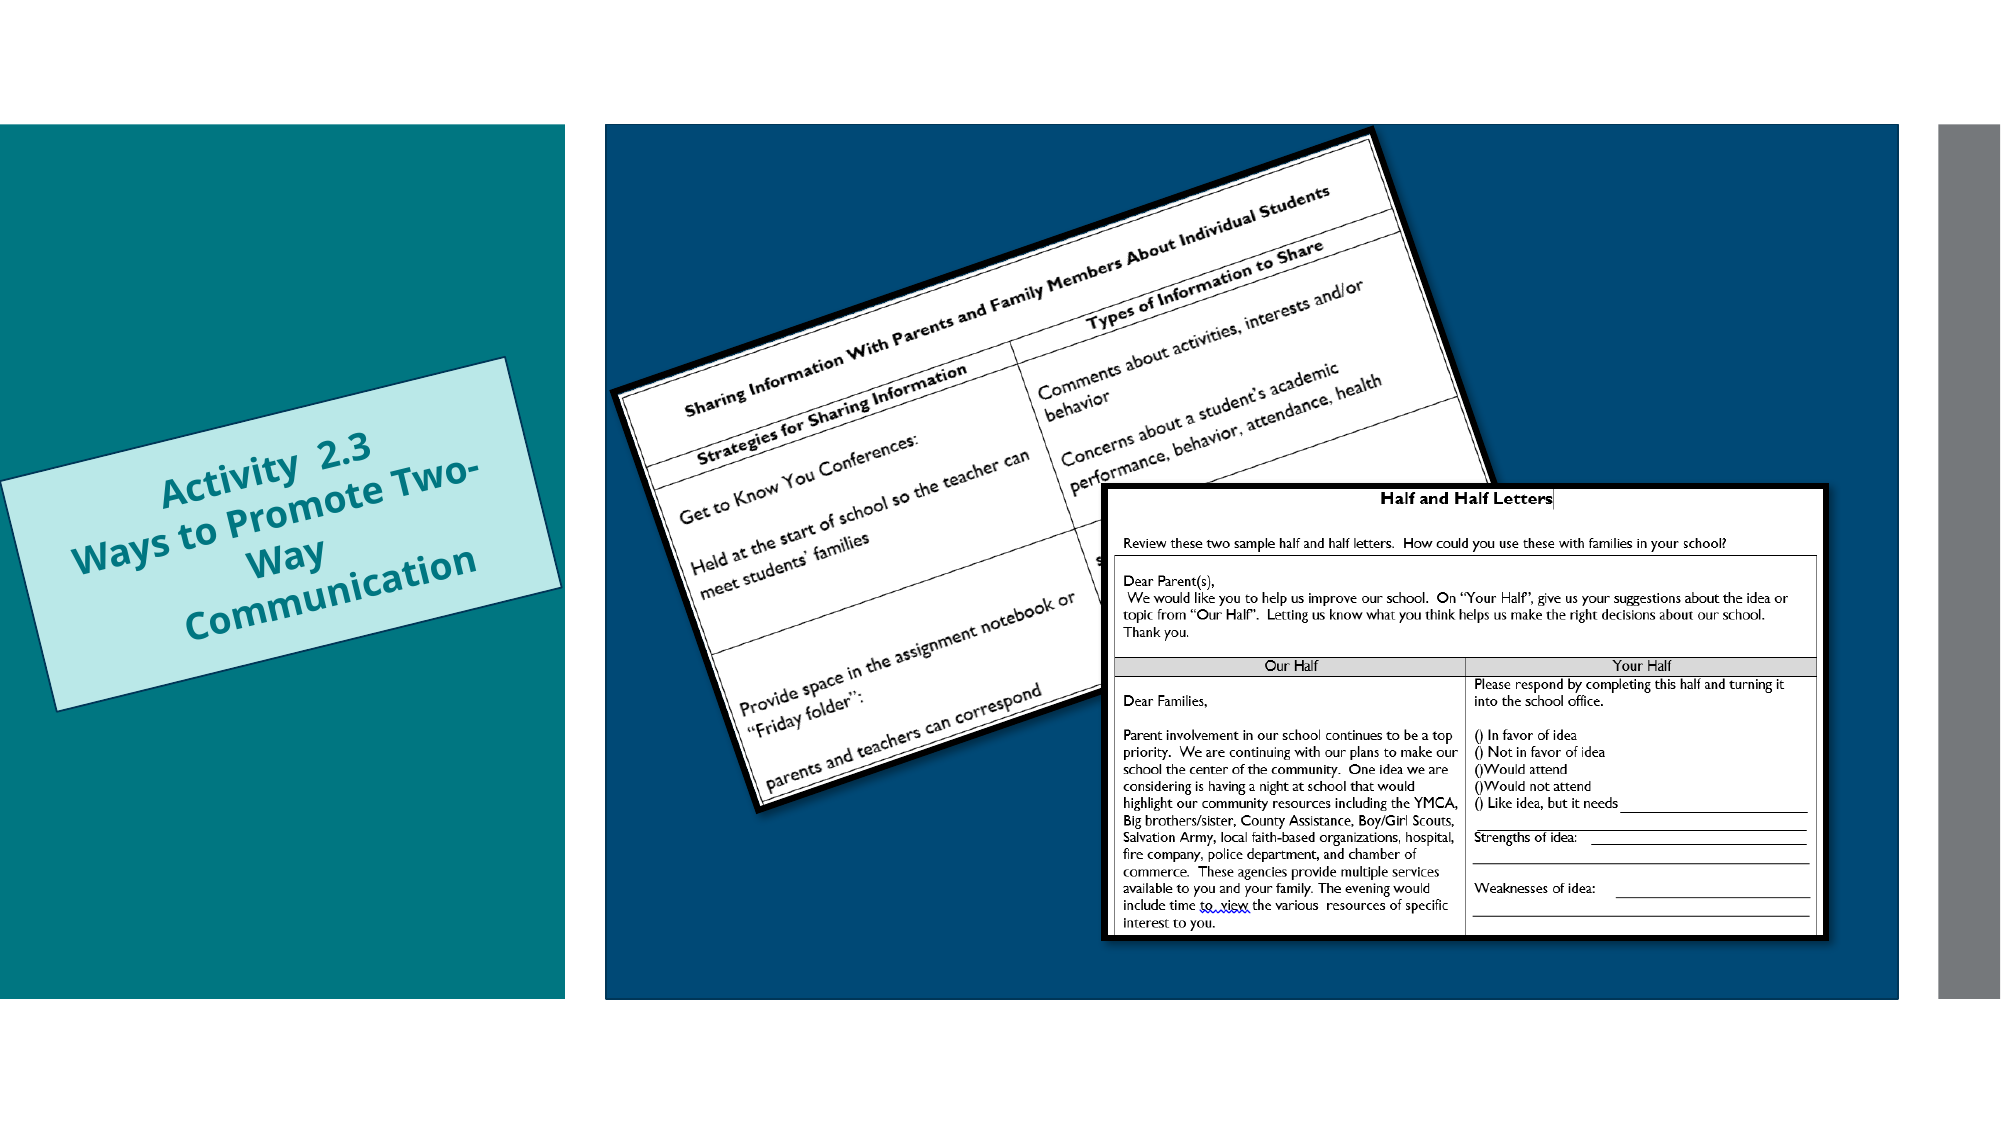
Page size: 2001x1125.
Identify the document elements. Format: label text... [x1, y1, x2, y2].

title Activity 2.3 Ways to Promote Two-Way Communication [0, 355, 563, 713]
picture [619, 135, 1824, 936]
